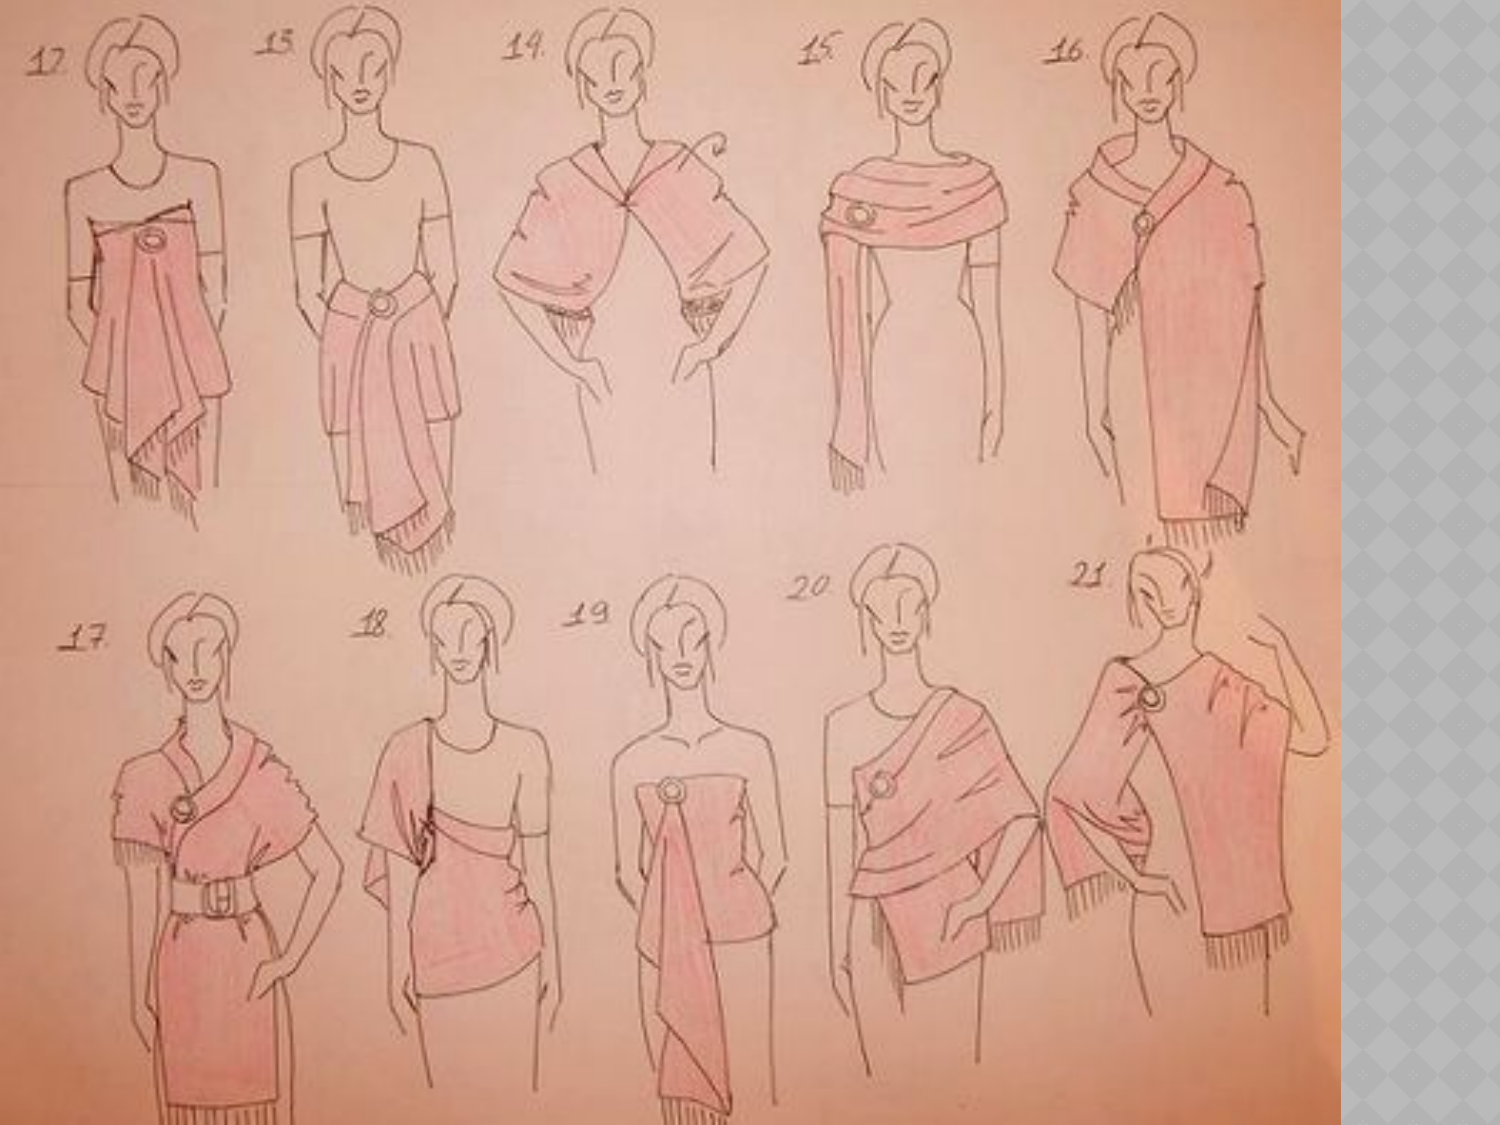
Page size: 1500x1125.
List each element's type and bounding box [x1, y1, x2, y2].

list [0, 0, 1341, 1125]
